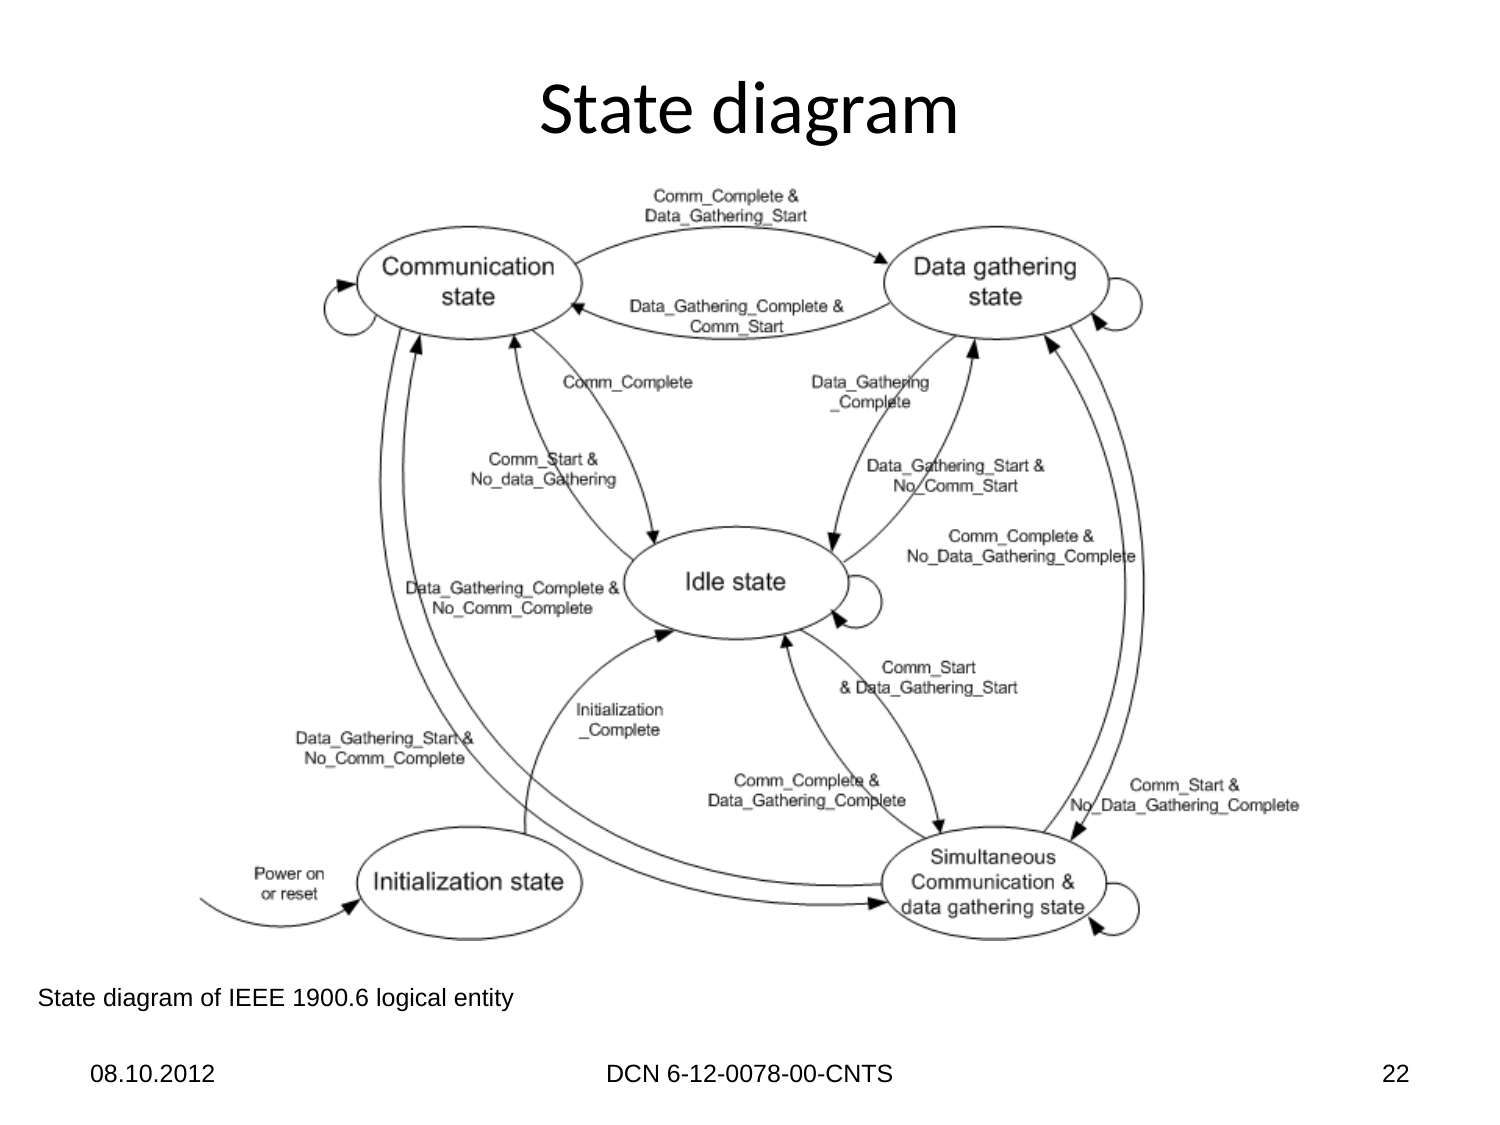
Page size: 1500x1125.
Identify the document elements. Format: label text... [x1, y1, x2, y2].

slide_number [75, 1042, 425, 1103]
footer DCN 6-12-0078-00-CNTS [512, 1042, 988, 1103]
text_box State diagram of IEEE 1900.6 logical entity [22, 974, 1001, 1020]
picture [198, 184, 1301, 941]
title State diagram [74, 44, 1426, 233]
slide_number 22 [1074, 1042, 1425, 1103]
